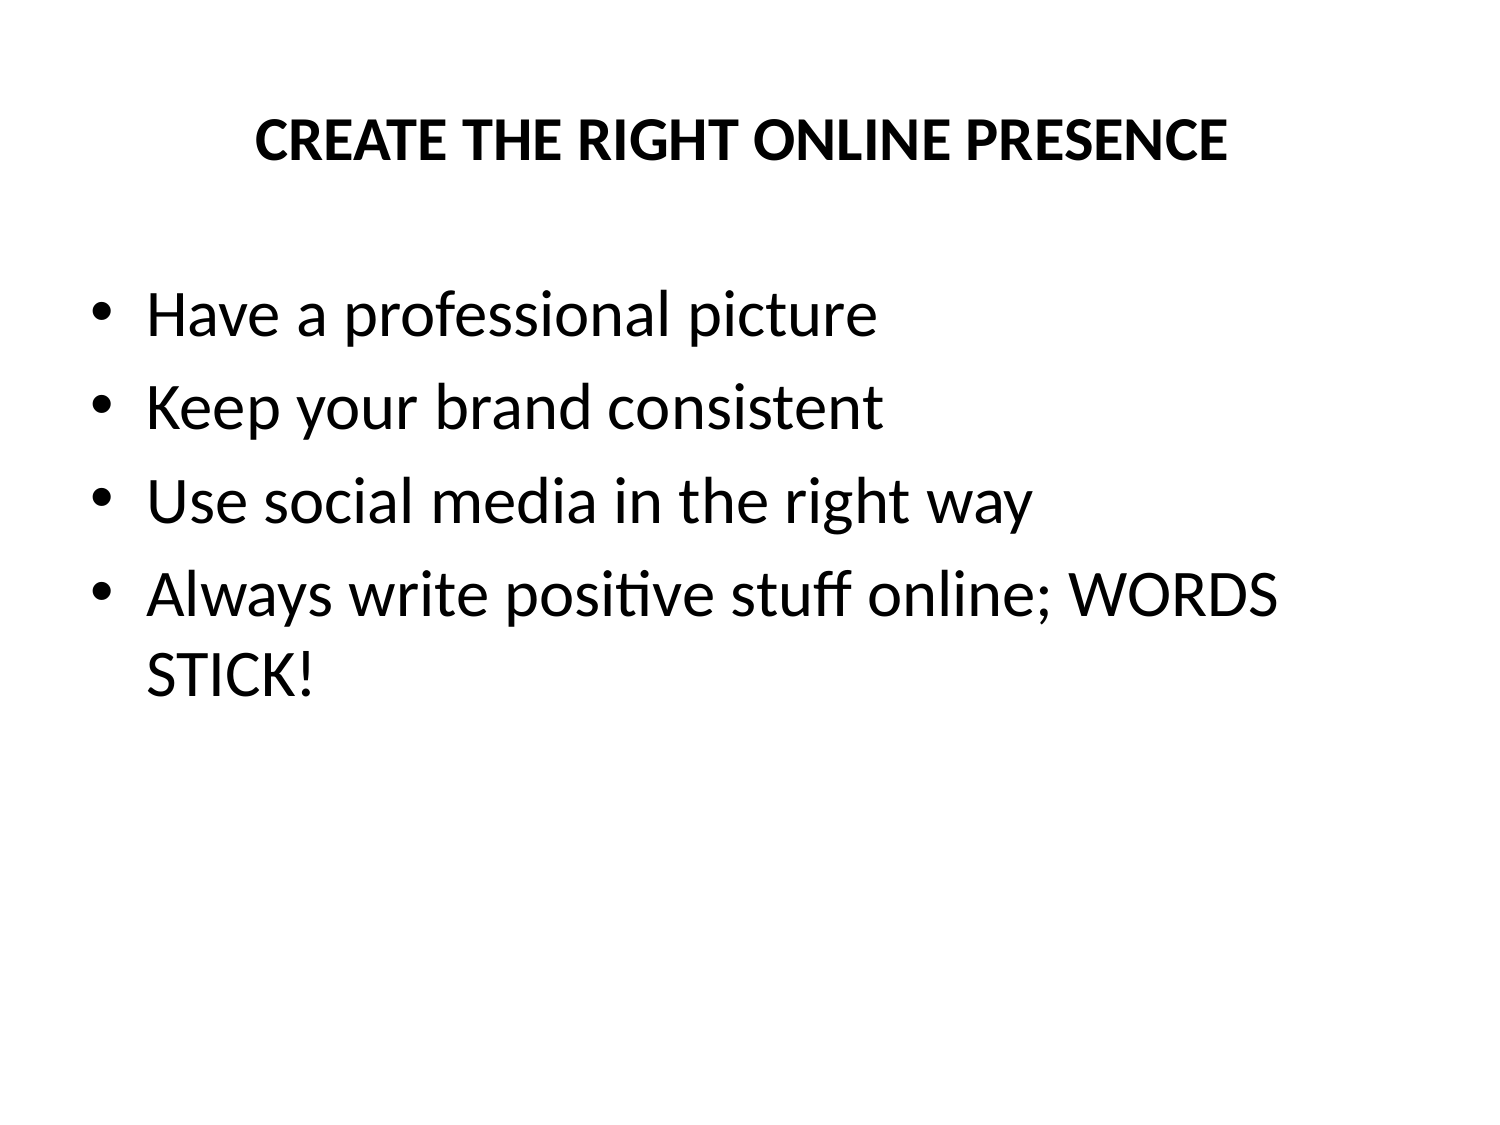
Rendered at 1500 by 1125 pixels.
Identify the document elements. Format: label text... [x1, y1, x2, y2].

title CREATE THE RIGHT ONLINE PRESENCE [75, 41, 1425, 230]
list Have a professional picture Keep your brand consistent Use social media in the right way Always write positive stuff online; WORDS STICK! [75, 262, 1425, 1005]
